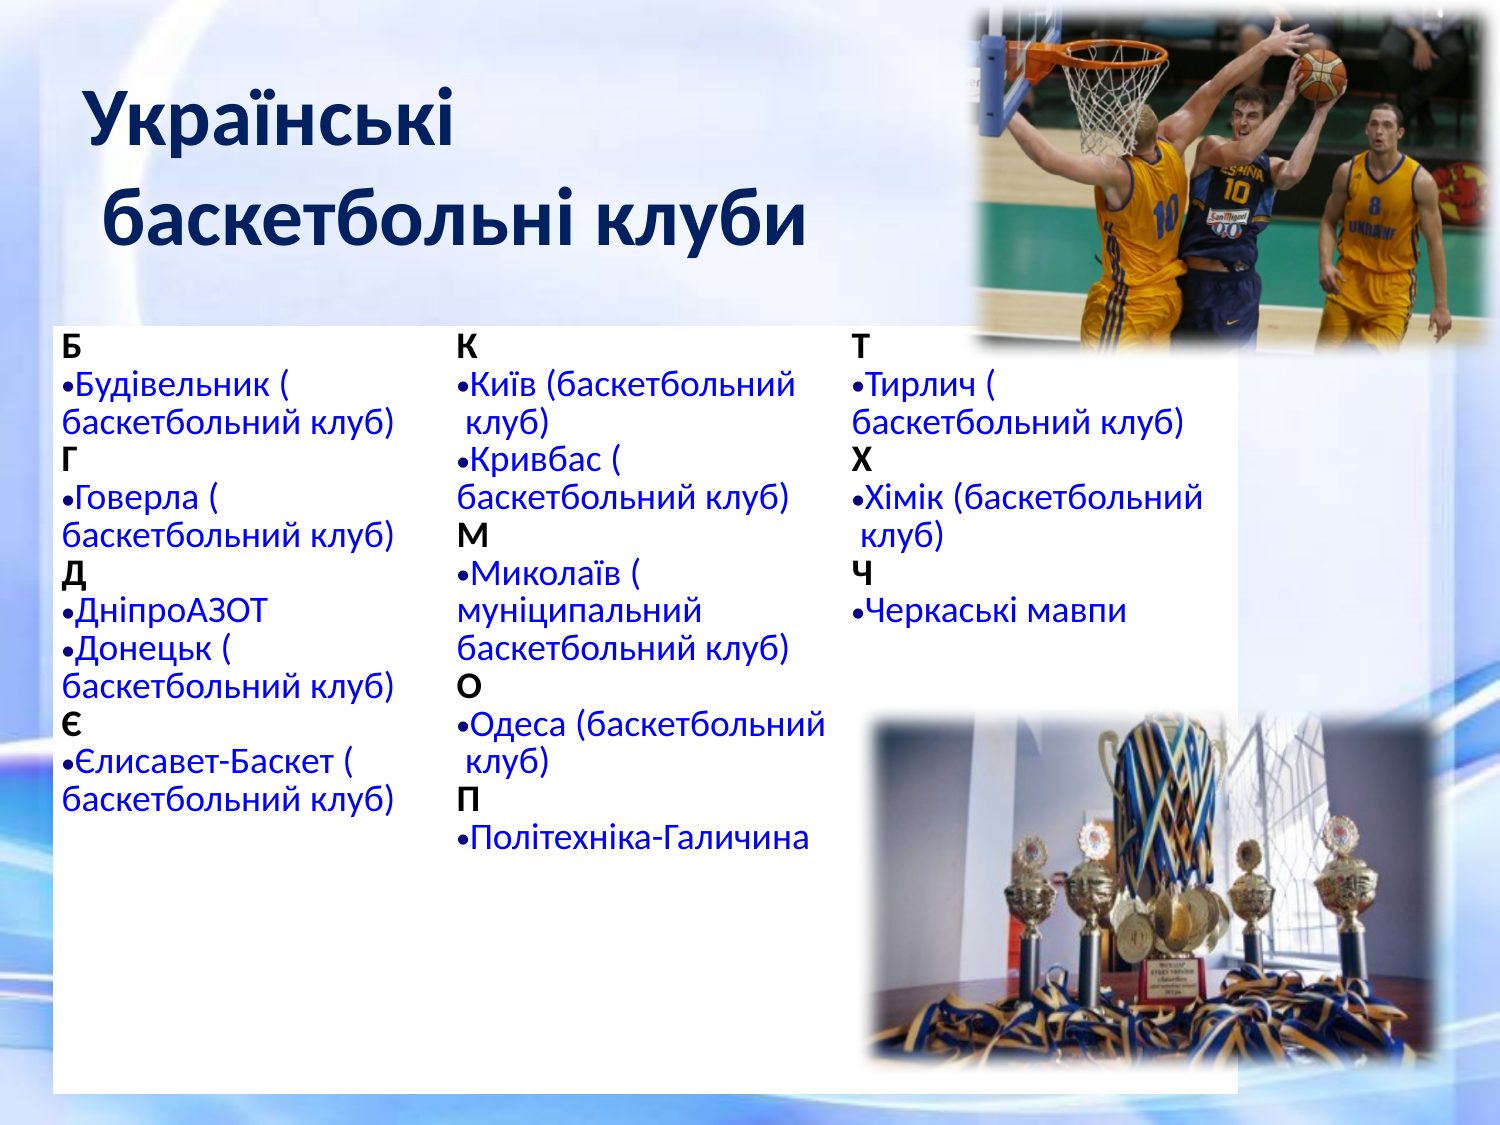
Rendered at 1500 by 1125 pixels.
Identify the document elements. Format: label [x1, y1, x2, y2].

list [0, 0, 1500, 1125]
picture [856, 703, 1452, 1076]
picture [962, 0, 1500, 361]
